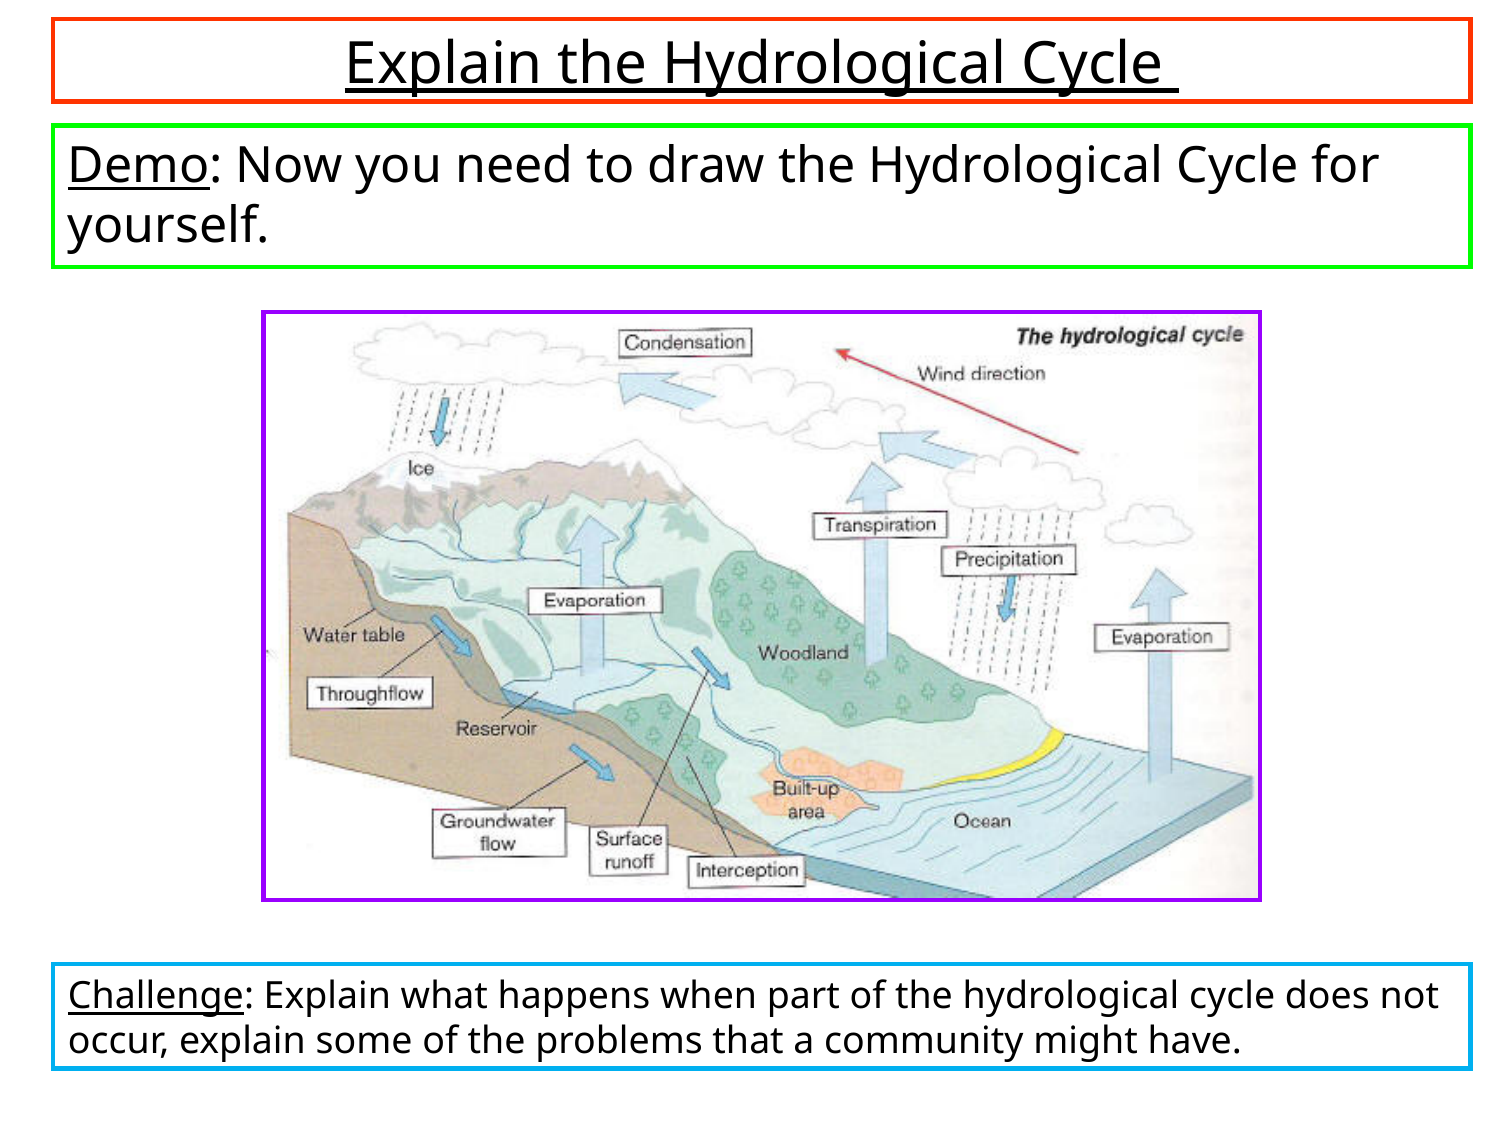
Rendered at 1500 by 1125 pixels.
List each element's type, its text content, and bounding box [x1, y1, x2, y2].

text_box Demo: Now you need to draw the Hydrological Cycle for yourself. [53, 125, 1471, 268]
text_box Challenge: Explain what happens when part of the hydrological cycle does not occur, explain some of the problems that a community might have. [53, 964, 1471, 1069]
title Explain the Hydrological Cycle [53, 19, 1471, 102]
picture [265, 314, 1259, 898]
